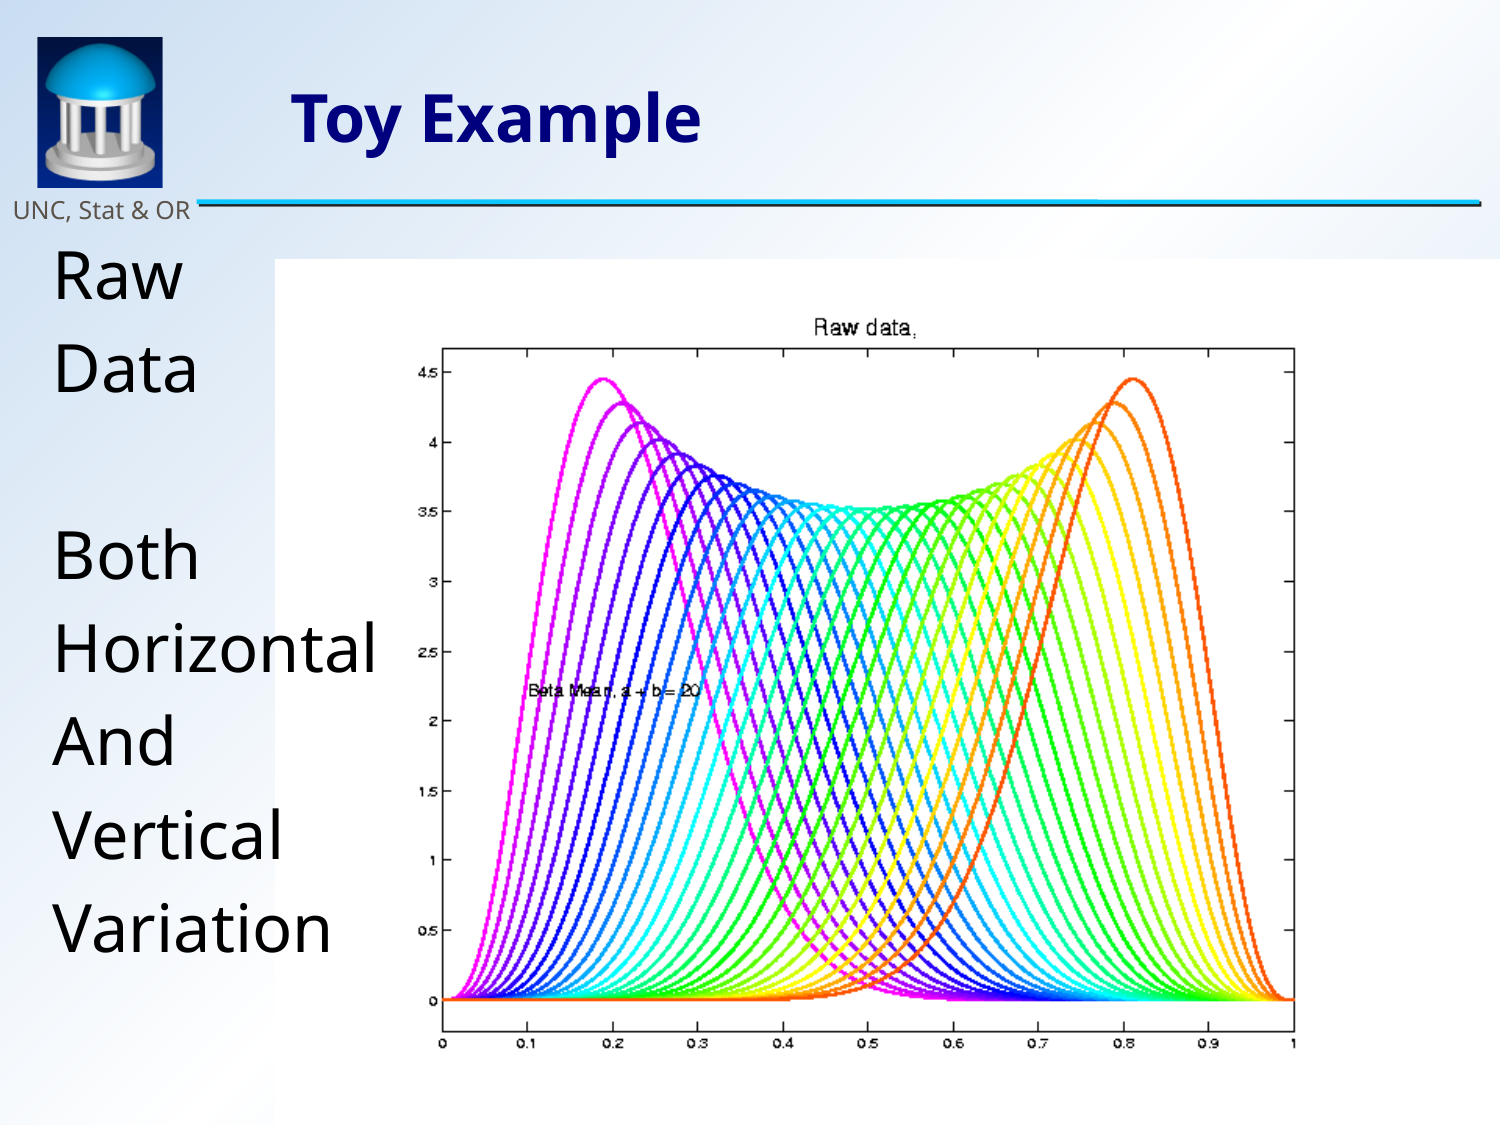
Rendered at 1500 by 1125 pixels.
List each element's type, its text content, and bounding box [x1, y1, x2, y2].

picture [274, 259, 1500, 1125]
list Raw Data Both Horizontal And Vertical Variation [37, 224, 1432, 1026]
title Toy Example [274, 74, 1448, 156]
